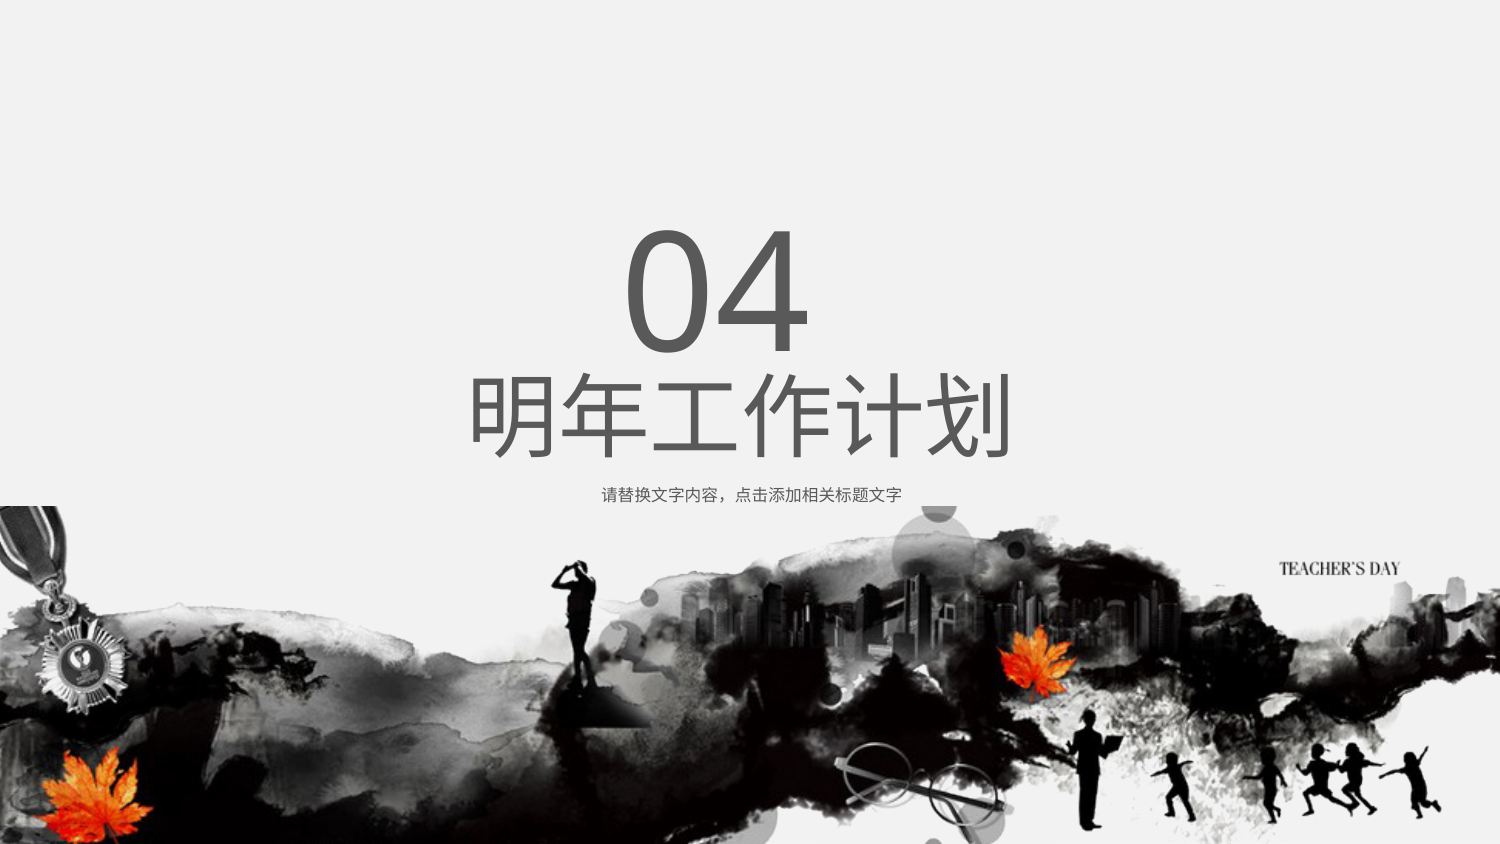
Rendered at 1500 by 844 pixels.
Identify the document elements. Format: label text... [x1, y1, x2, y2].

text_box 明年工作计划 [466, 358, 1152, 469]
picture [0, 506, 1500, 844]
text_box 04 [620, 184, 904, 385]
text_box 请替换文字内容，点击添加相关标题文字 [601, 484, 1058, 504]
